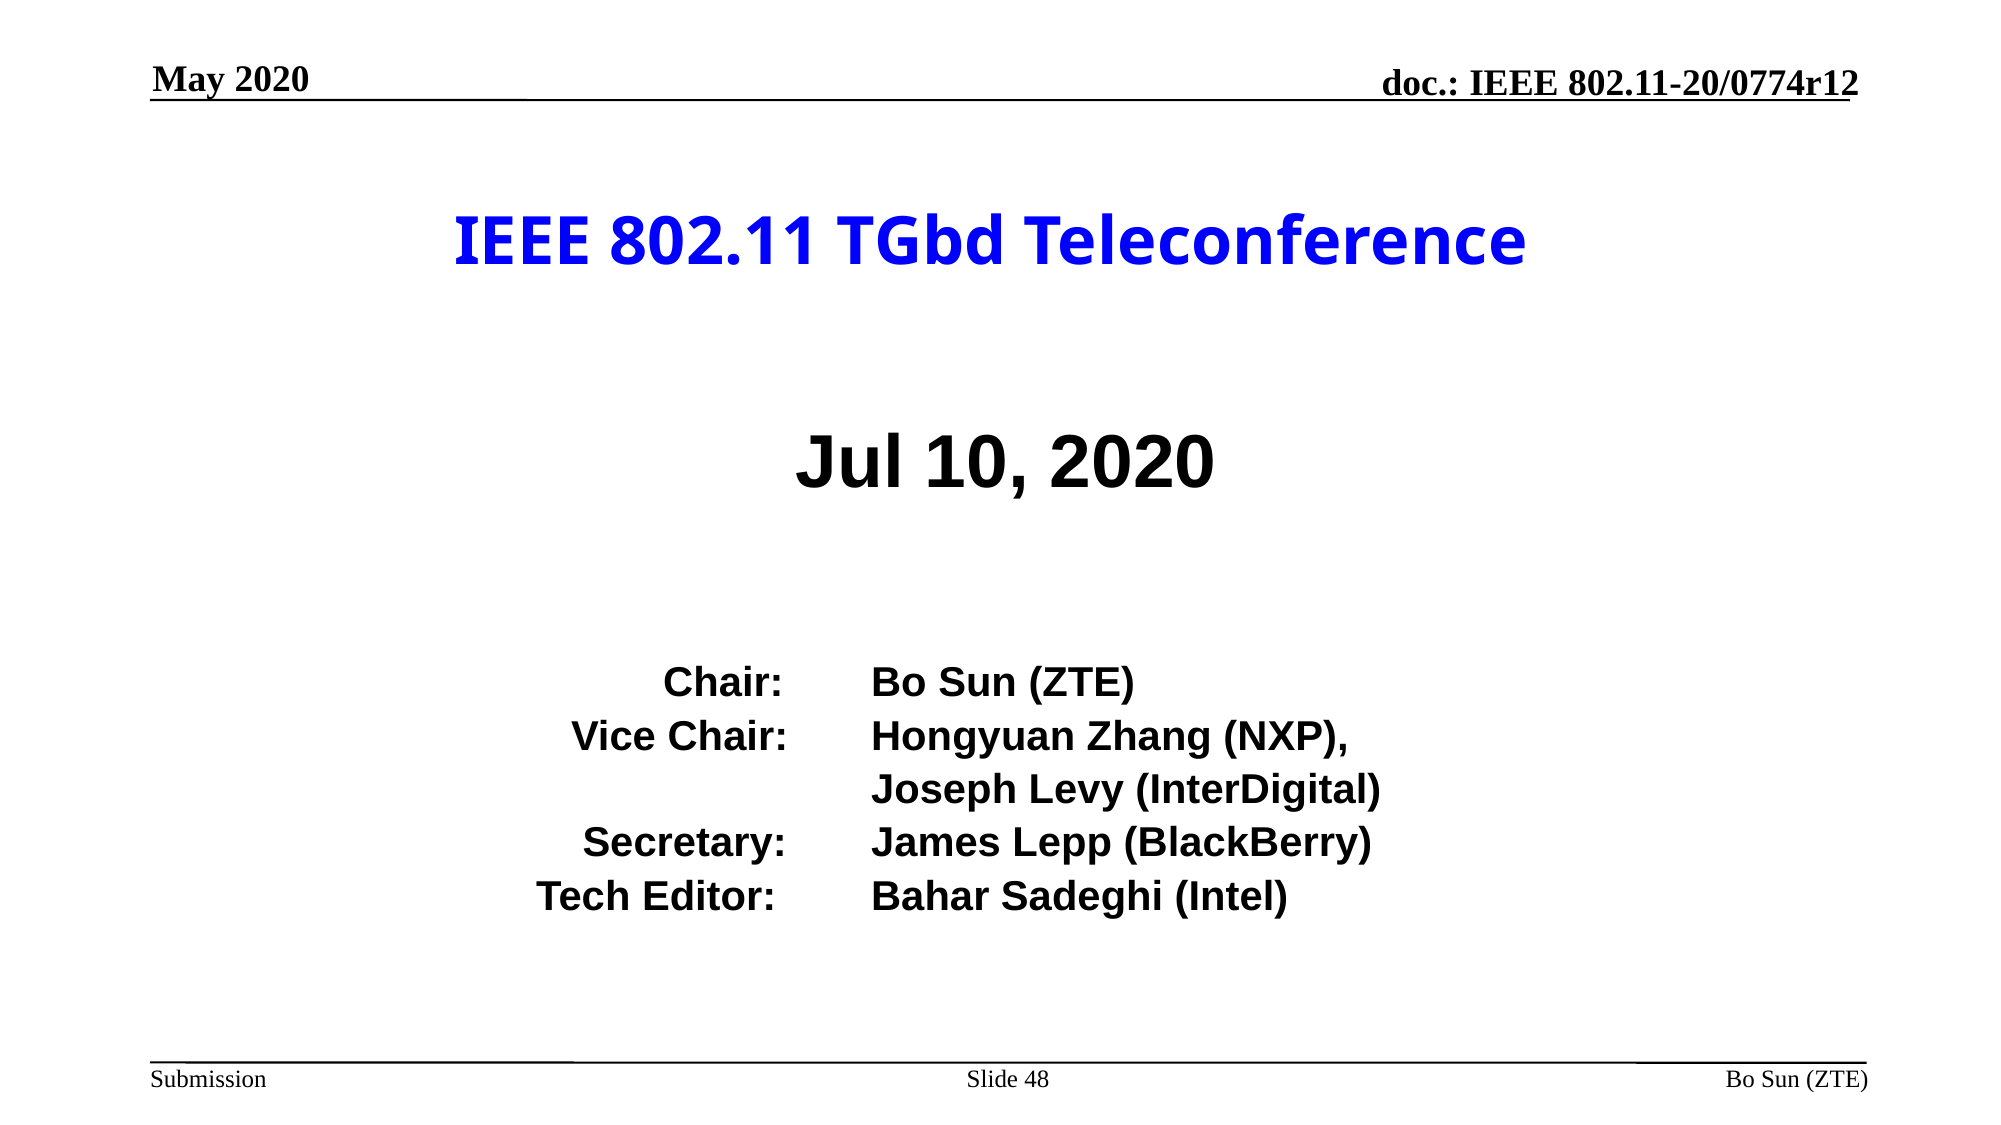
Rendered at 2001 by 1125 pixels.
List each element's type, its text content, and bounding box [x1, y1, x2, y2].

footer Bo Sun (ZTE) [1171, 1061, 1869, 1093]
slide_number Slide [949, 1061, 1067, 1123]
title IEEE 802.11 TGbd Teleconference [287, 112, 1695, 349]
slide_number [152, 54, 563, 100]
text_box Jul 10, 2020 Chair: Bo Sun (ZTE) Vice Chair: Hongyuan Zhang (NXP), Joseph Levy (InterDigital) Secretary: James Lepp (BlackBerry) Tech Editor: Bahar Sadeghi (Intel) [200, 349, 1813, 1027]
